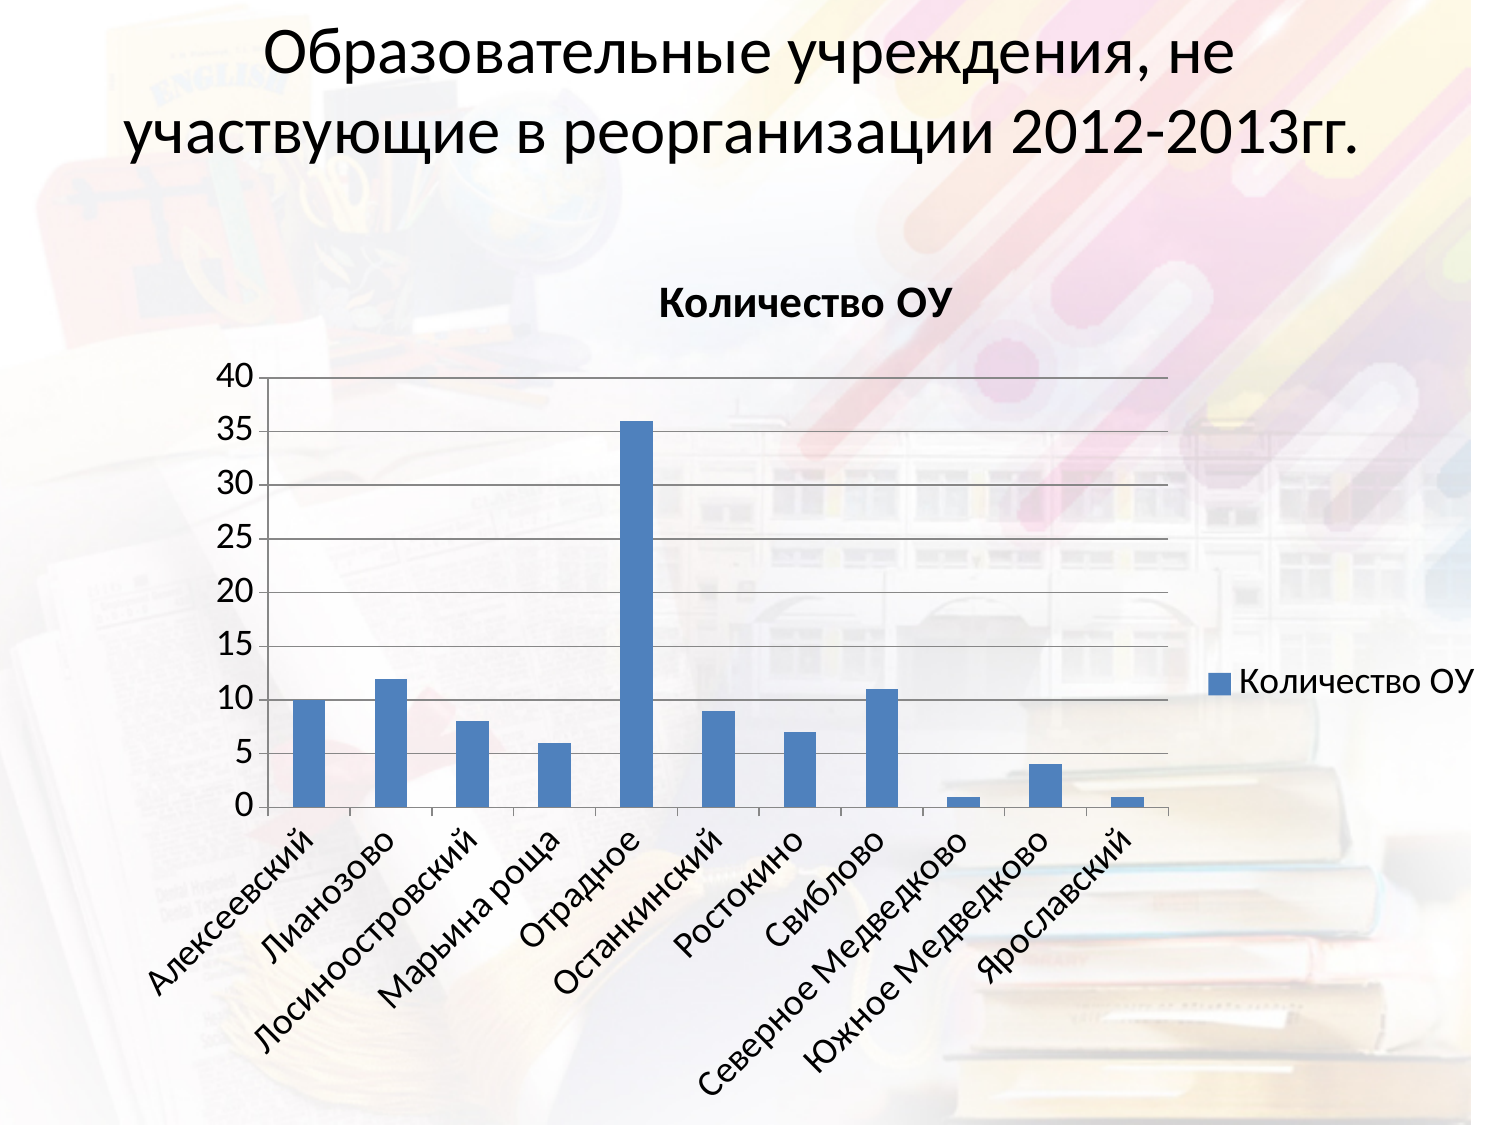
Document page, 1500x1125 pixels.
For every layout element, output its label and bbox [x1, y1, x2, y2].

picture [0, 0, 1471, 1125]
chart [111, 243, 1500, 1125]
